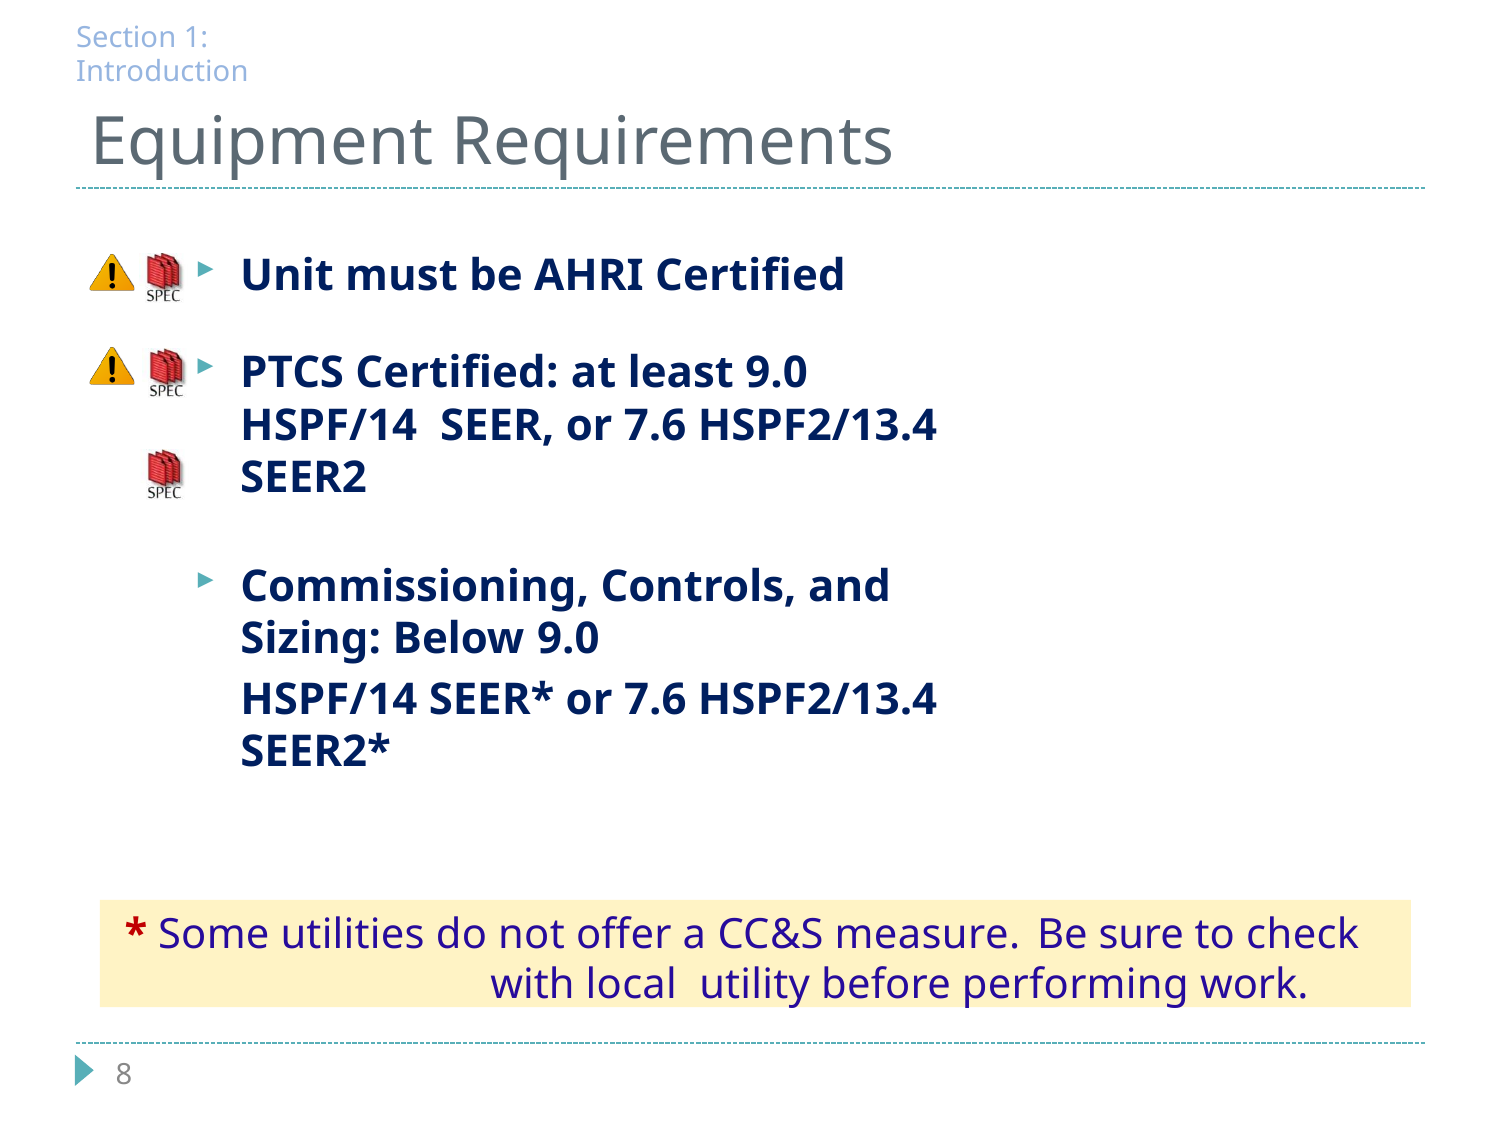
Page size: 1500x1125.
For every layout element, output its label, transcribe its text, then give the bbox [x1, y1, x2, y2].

text_box [142, 348, 191, 398]
title Equipment Requirements [87, 94, 931, 286]
text_box [140, 449, 189, 500]
text_box [89, 253, 135, 291]
text_box [139, 253, 188, 303]
text_box * Some utilities do not offer a CC&S measure. Be sure to check with local utility before performing work. [99, 899, 1411, 1008]
text_box [89, 346, 135, 385]
slide_number 8 [109, 1055, 154, 1125]
text_box Section 1: Introduction [73, 15, 376, 88]
text_box Unit must be AHRI Certified PTCS Certified: at least 9.0 HSPF/14 SEER, or 7.6 HSPF2/13.4 SEER2 Commissioning, Controls, and Sizing: Below 9.0 HSPF/14 SEER* or 7.6 HSPF2/13.4 SEER2* [192, 244, 1204, 776]
